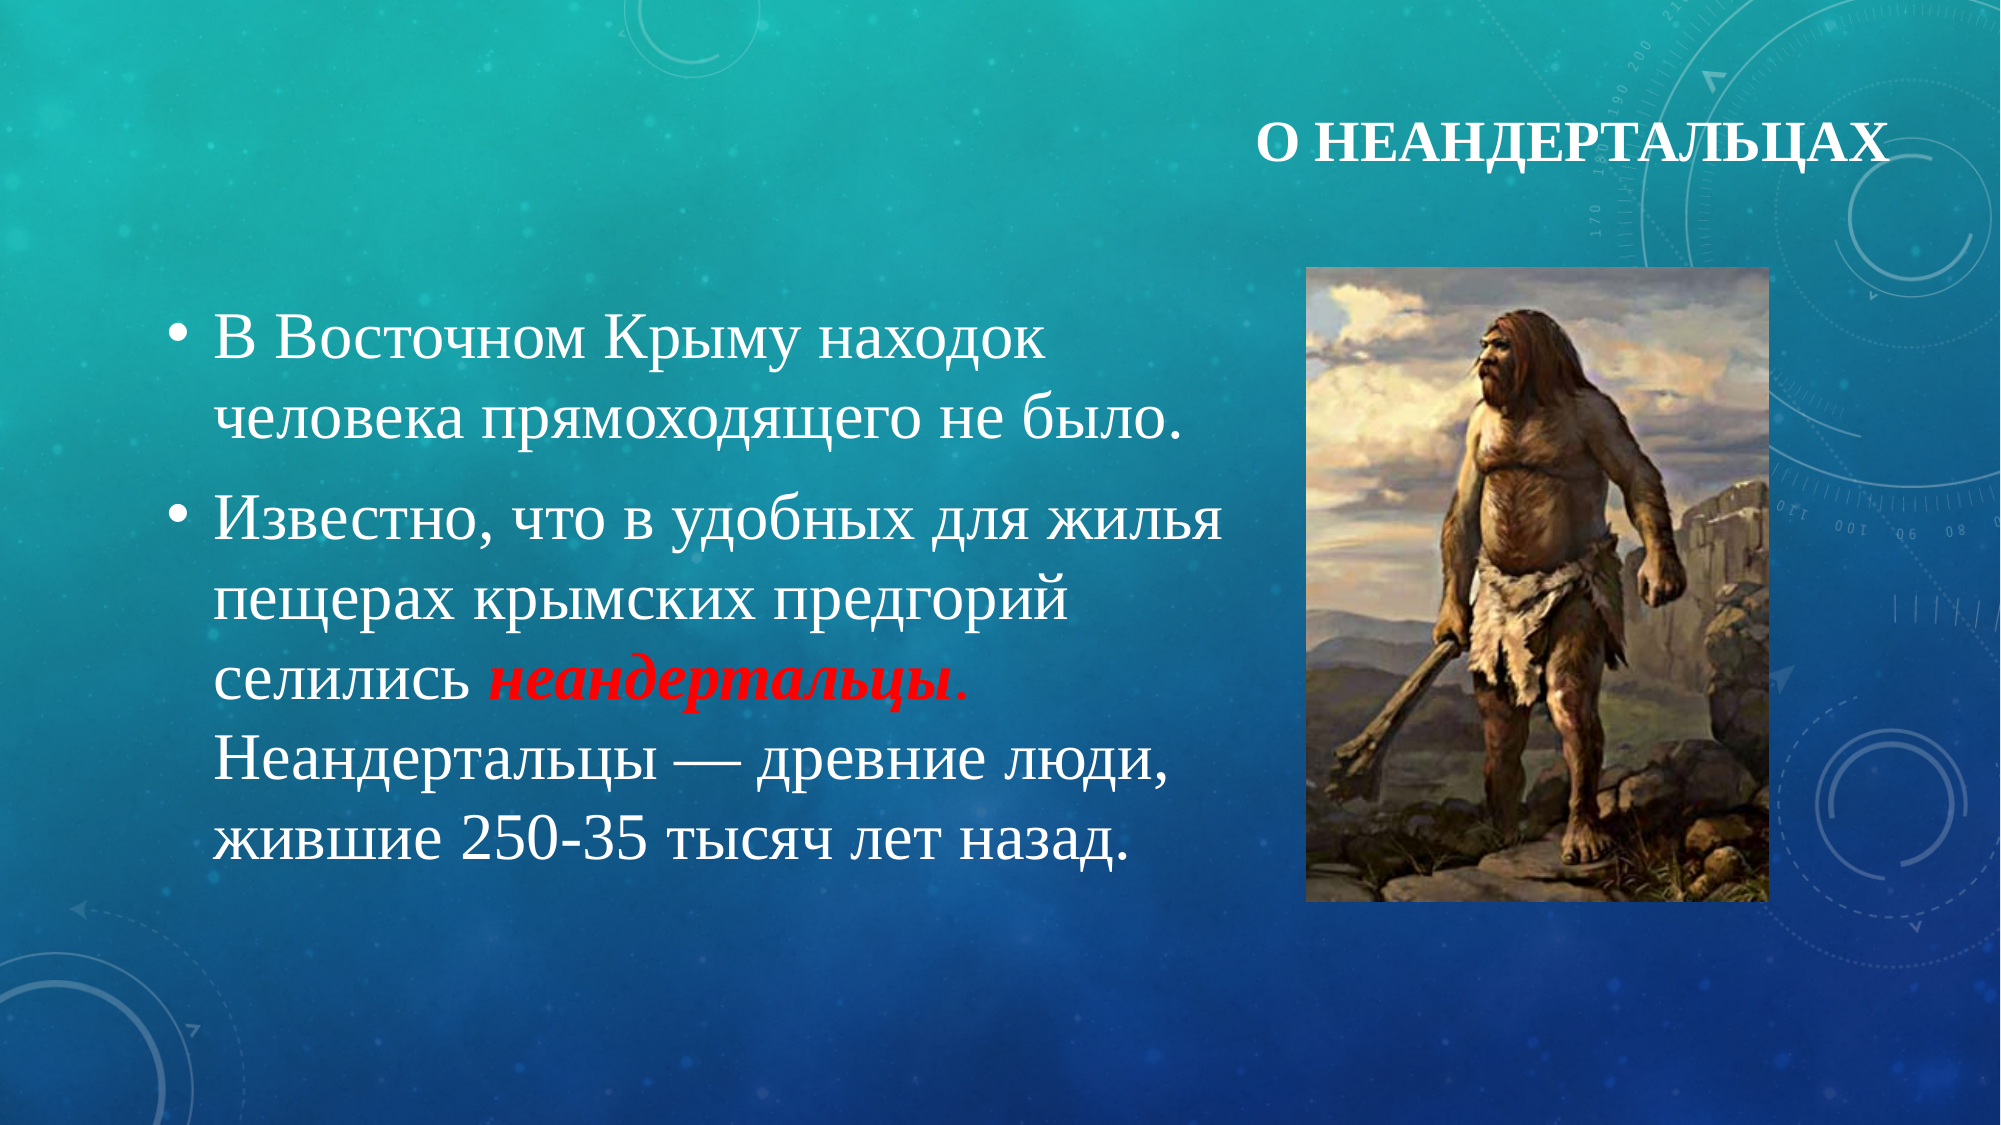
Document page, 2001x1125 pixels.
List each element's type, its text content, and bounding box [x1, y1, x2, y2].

title О неандертальцах [1151, 99, 1906, 177]
list В Восточном Крыму находок человека прямоходящего не было. Известно, что в удобных для жилья пещерах крымских предгорий селились неандертальцы. Неандертальцы — древние люди, жившие 250-35 тысяч лет назад. [151, 227, 1326, 938]
picture [0, 0, 2001, 1125]
